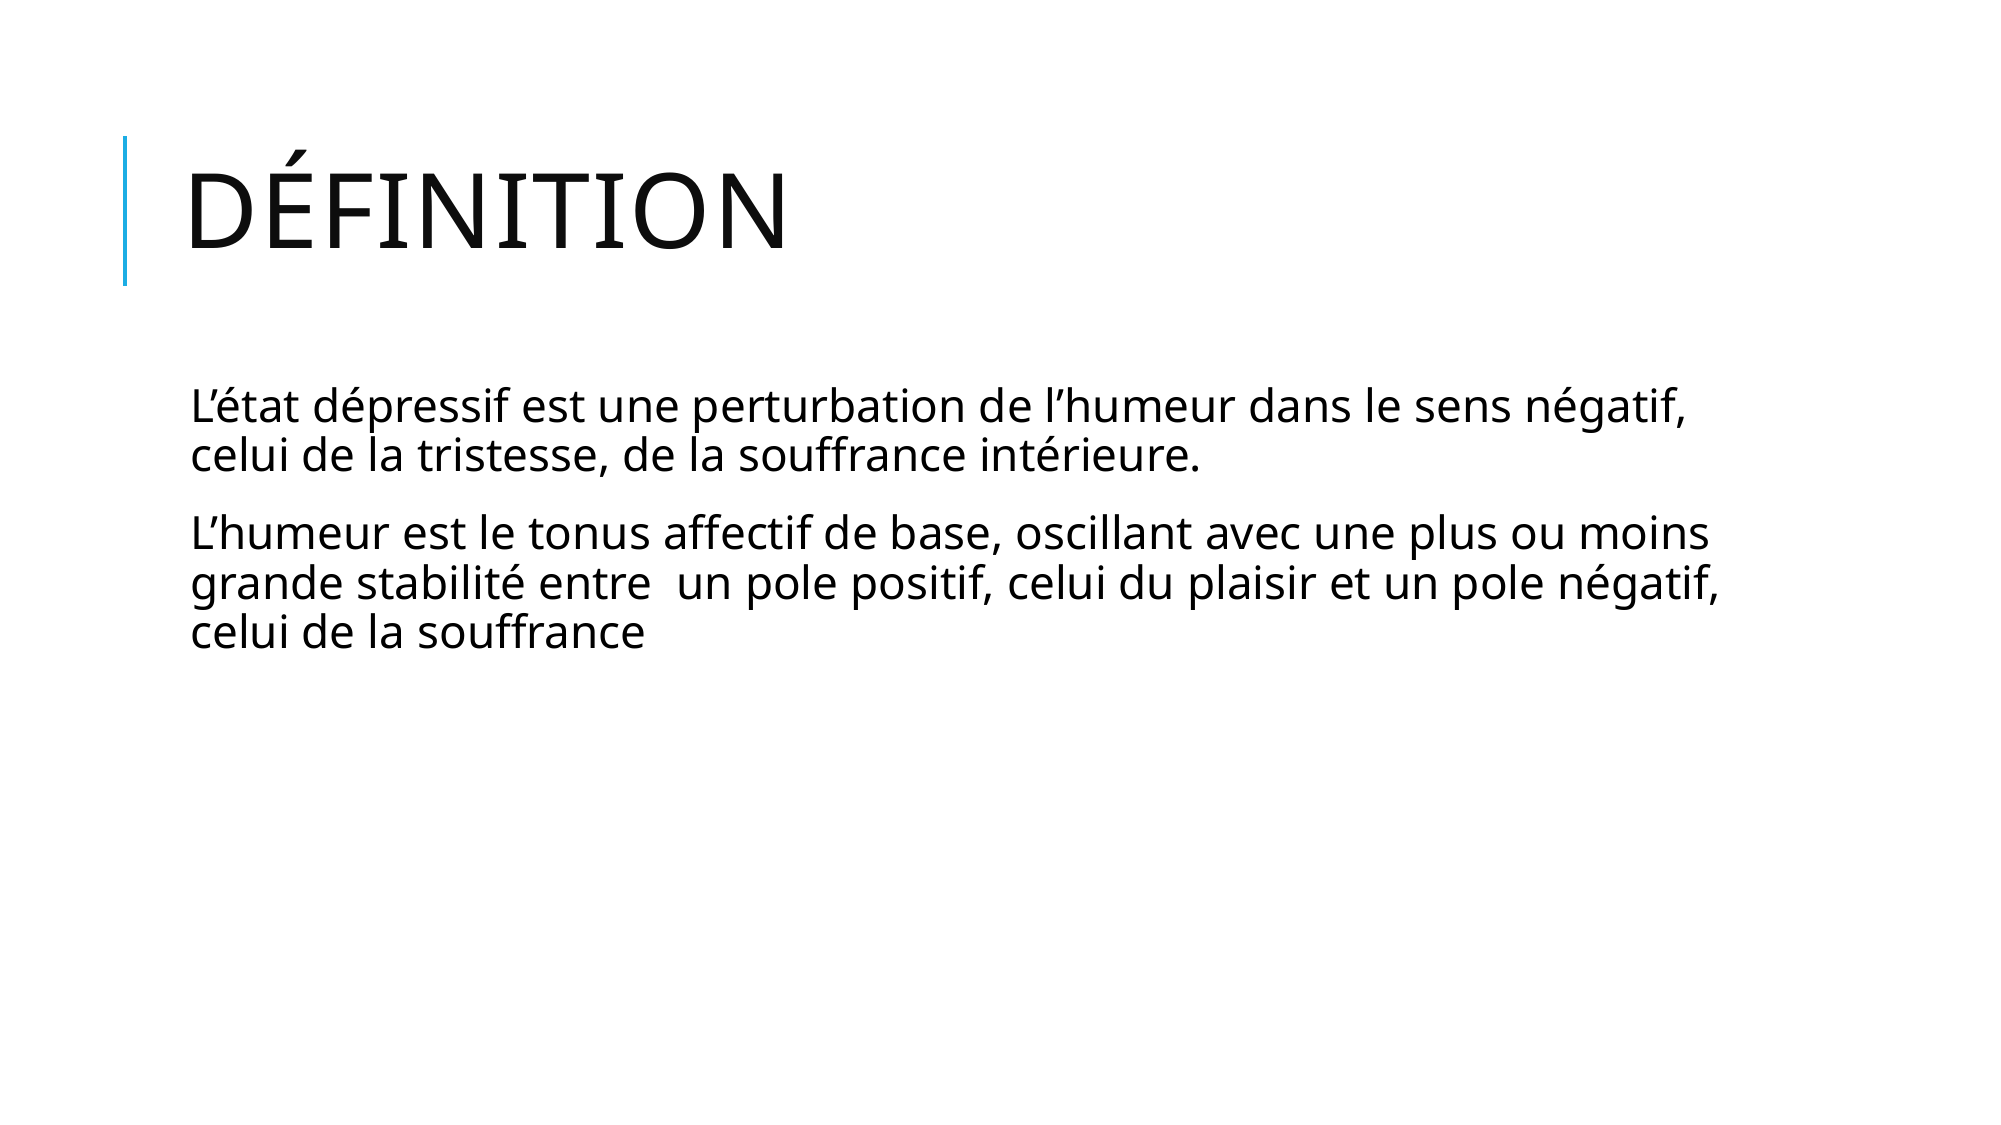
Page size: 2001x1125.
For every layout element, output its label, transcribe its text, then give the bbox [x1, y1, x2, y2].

title définition [168, 96, 1763, 342]
list L’état dépressif est une perturbation de l’humeur dans le sens négatif, celui de la tristesse, de la souffrance intérieure. L’humeur est le tonus affectif de base, oscillant avec une plus ou moins grande stabilité entre un pole positif, celui du plaisir et un pole négatif, celui de la souffrance [168, 375, 1763, 1035]
